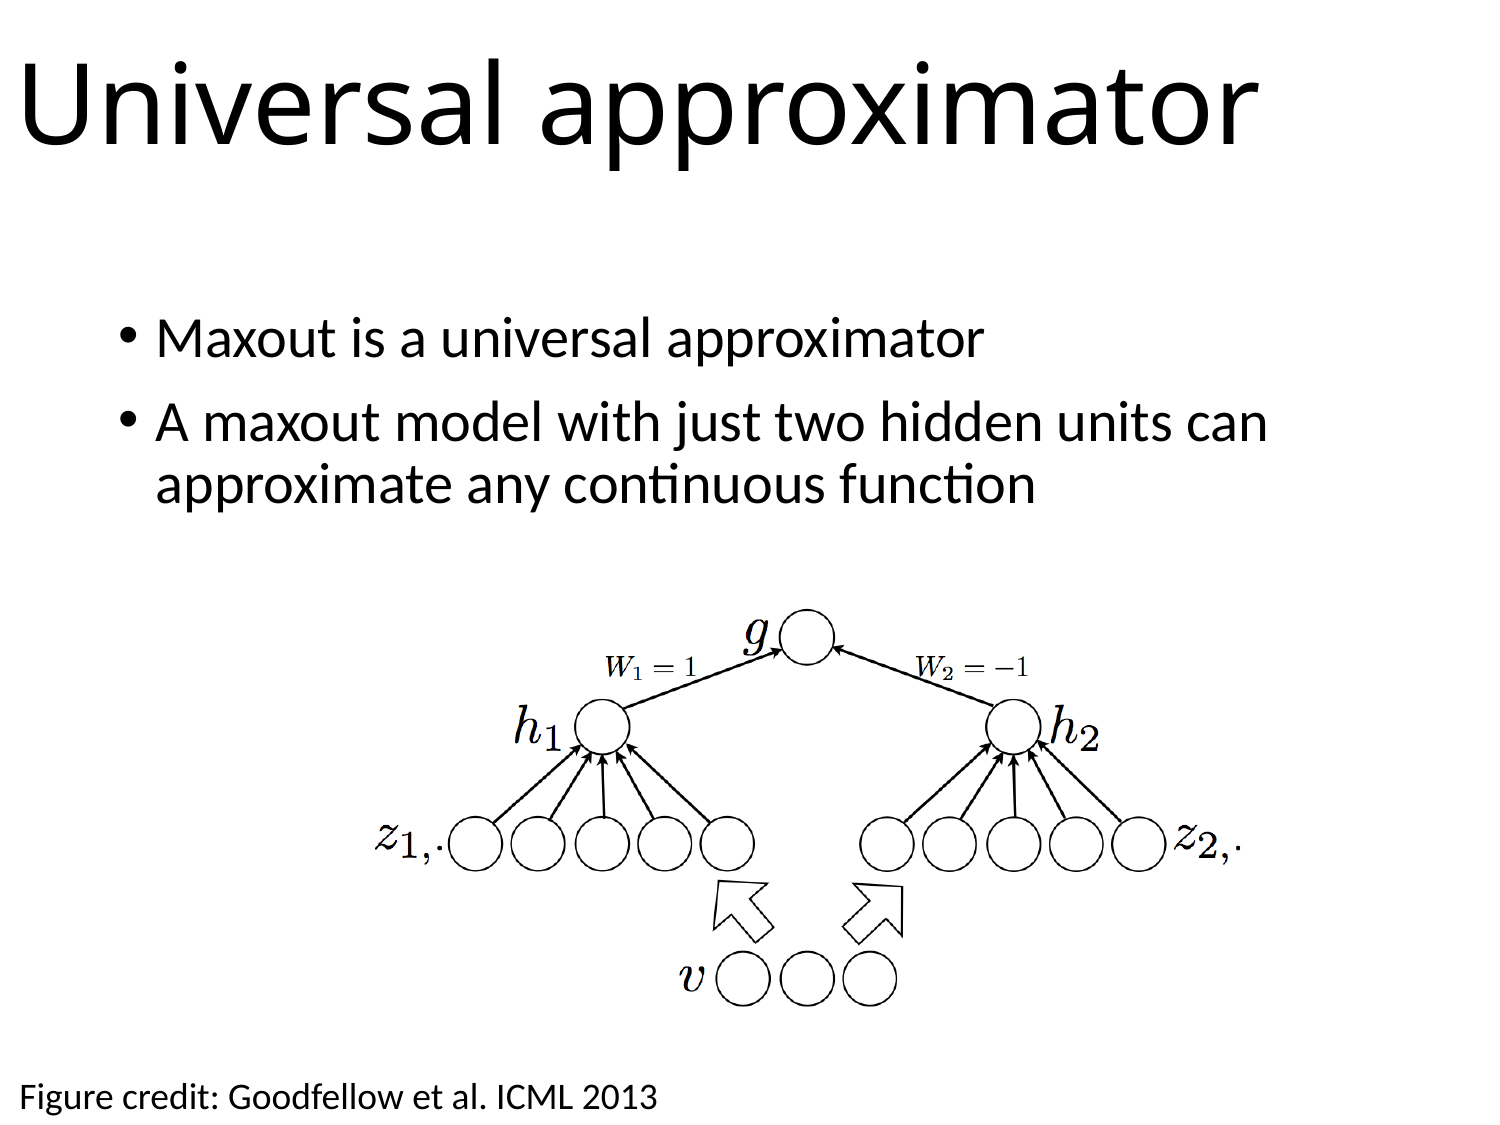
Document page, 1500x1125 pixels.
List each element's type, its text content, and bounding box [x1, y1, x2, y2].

picture [348, 576, 1259, 1030]
text_box Figure credit: Goodfellow et al. ICML 2013 [4, 1064, 674, 1125]
title Universal approximator [0, 0, 1294, 218]
list Maxout is a universal approximator A maxout model with just two hidden units can approximate any continuous function [103, 299, 1397, 1014]
